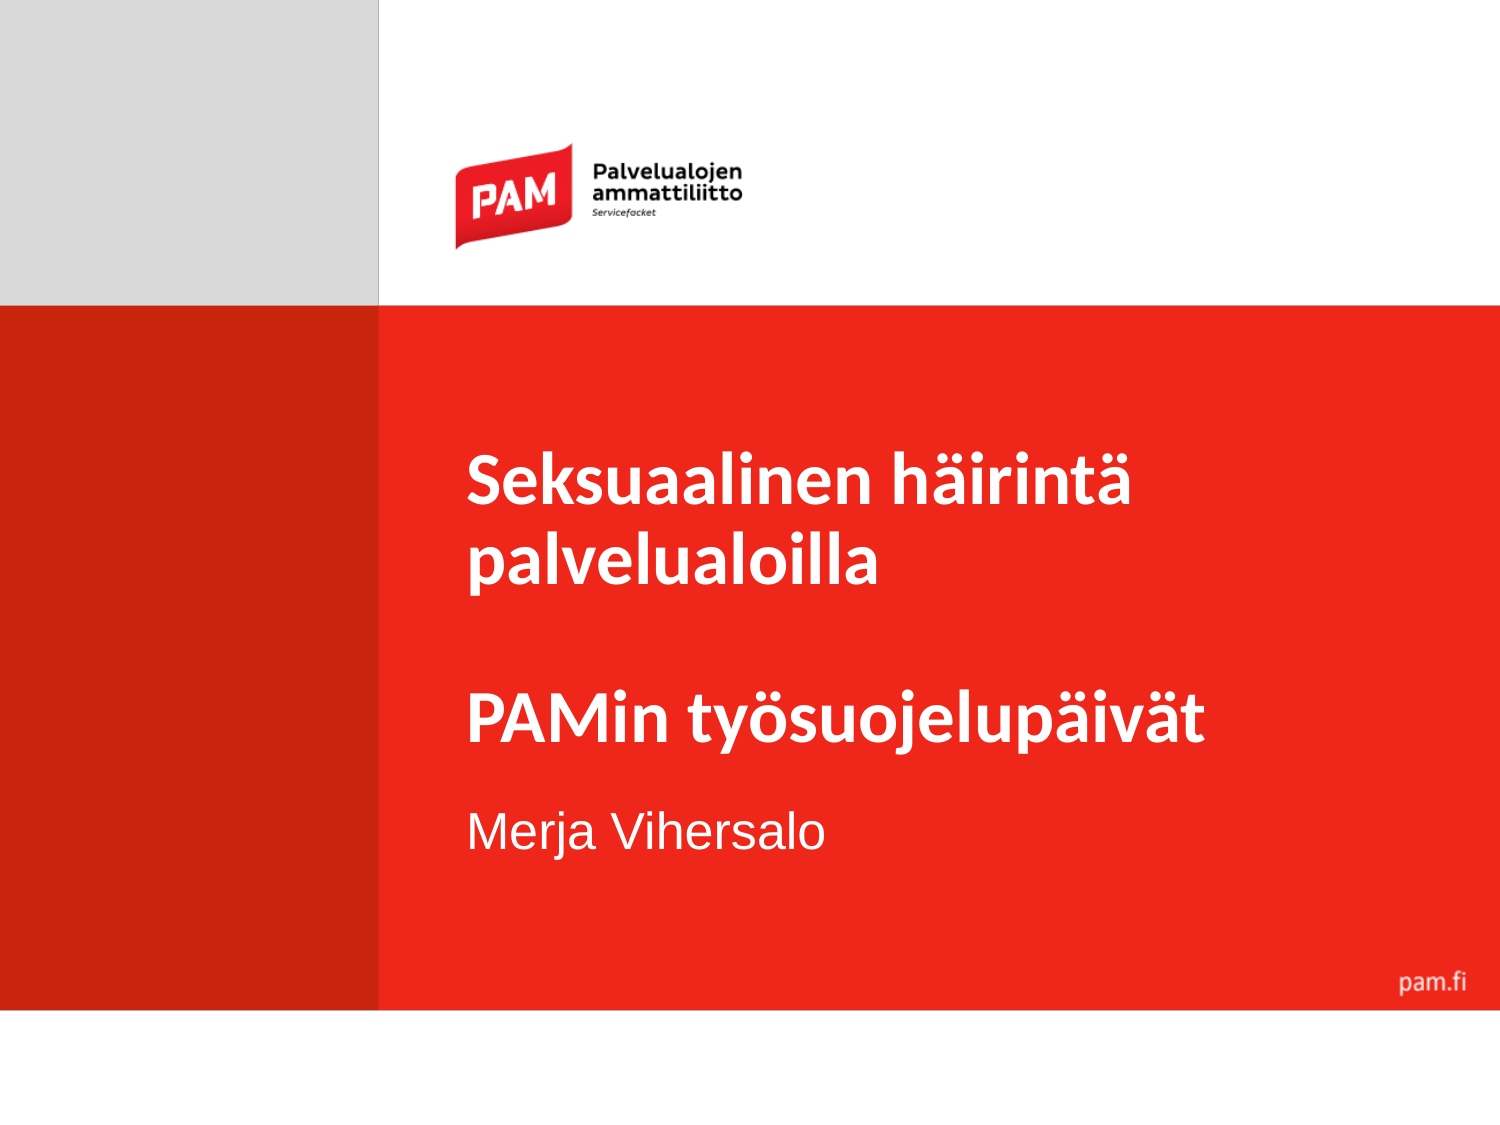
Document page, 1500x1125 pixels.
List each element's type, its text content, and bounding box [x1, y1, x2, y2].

subtitle Merja Vihersalo [451, 727, 1252, 923]
title Seksuaalinen häirintä palvelualoilla PAMin työsuojelupäivät [451, 433, 1487, 741]
